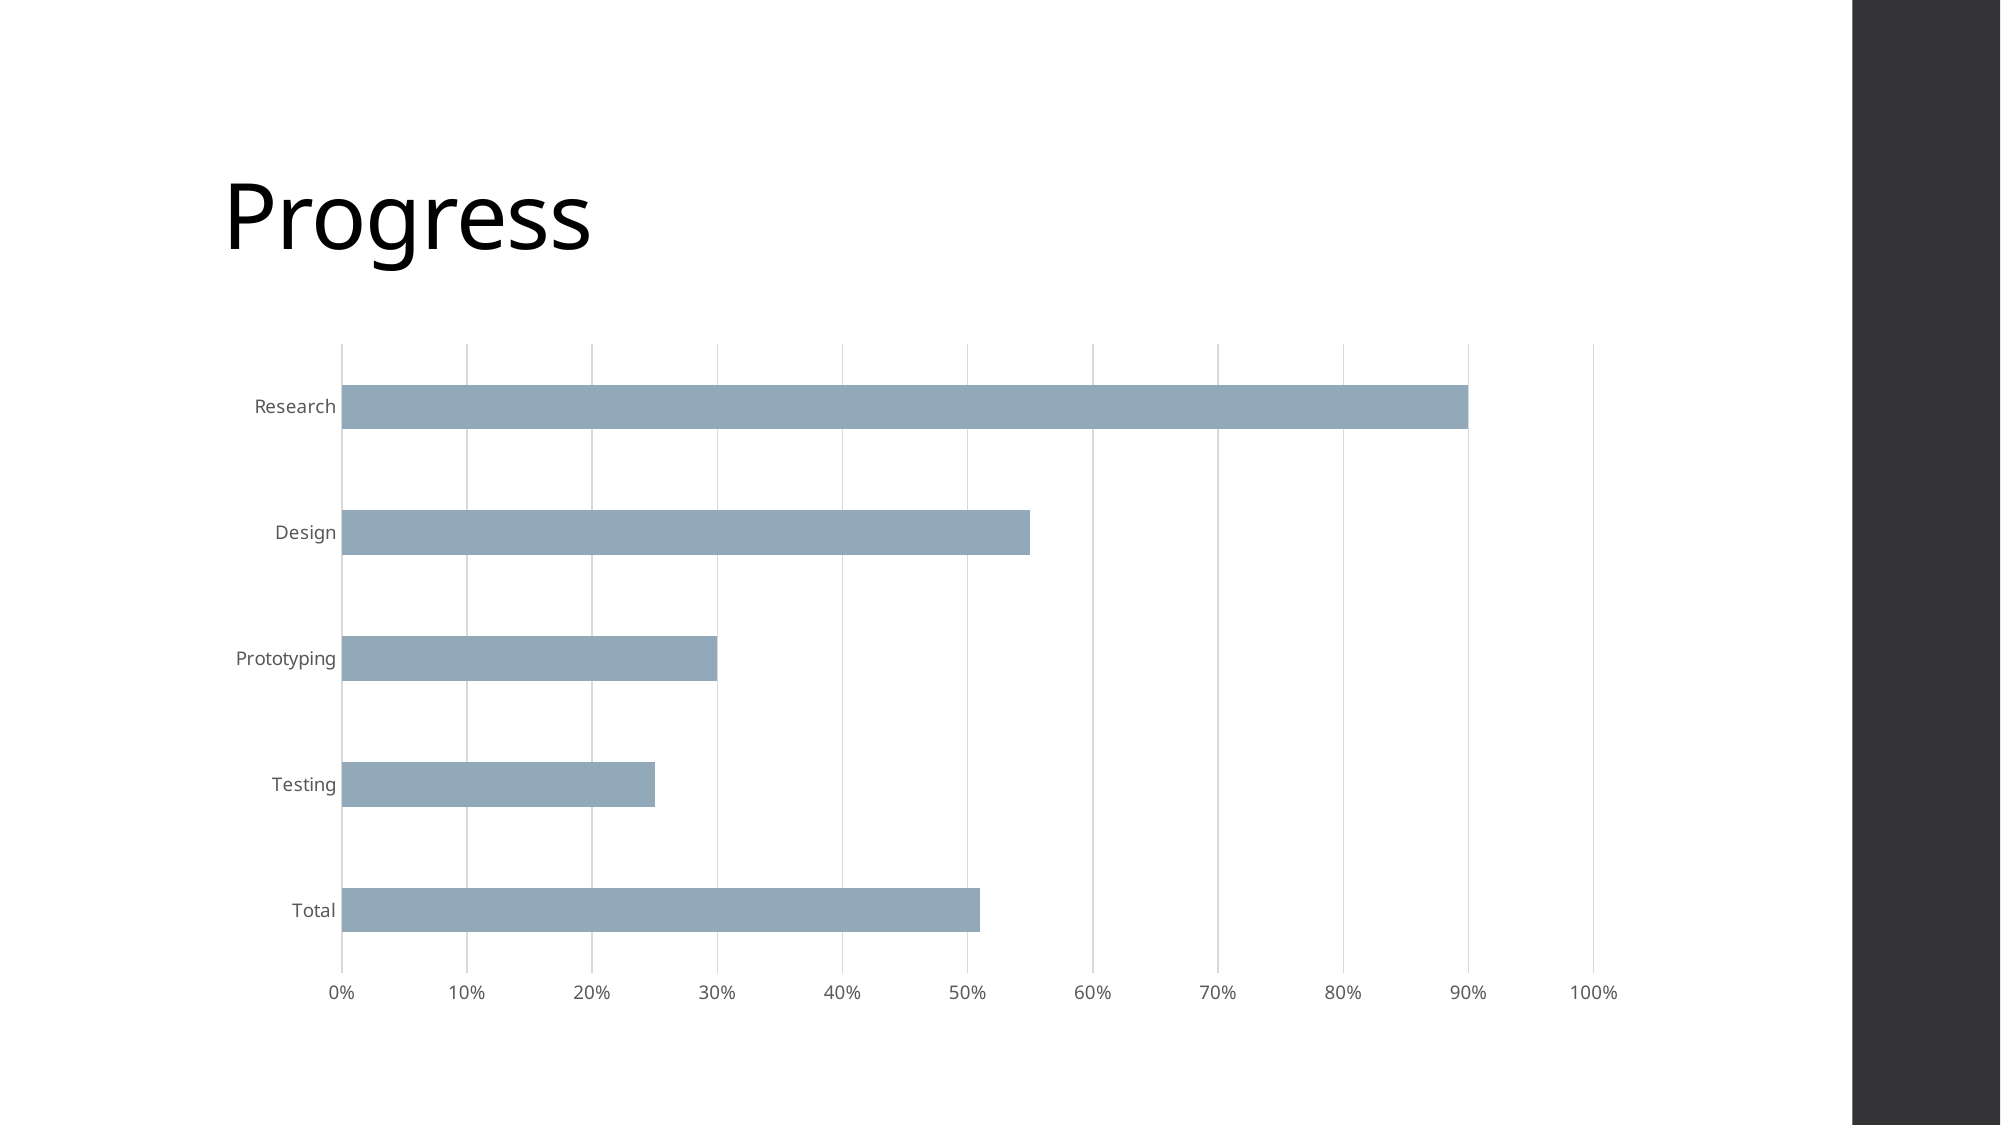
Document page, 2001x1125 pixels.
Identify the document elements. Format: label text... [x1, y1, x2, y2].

chart [206, 329, 1648, 1020]
title Progress [206, 60, 1797, 278]
